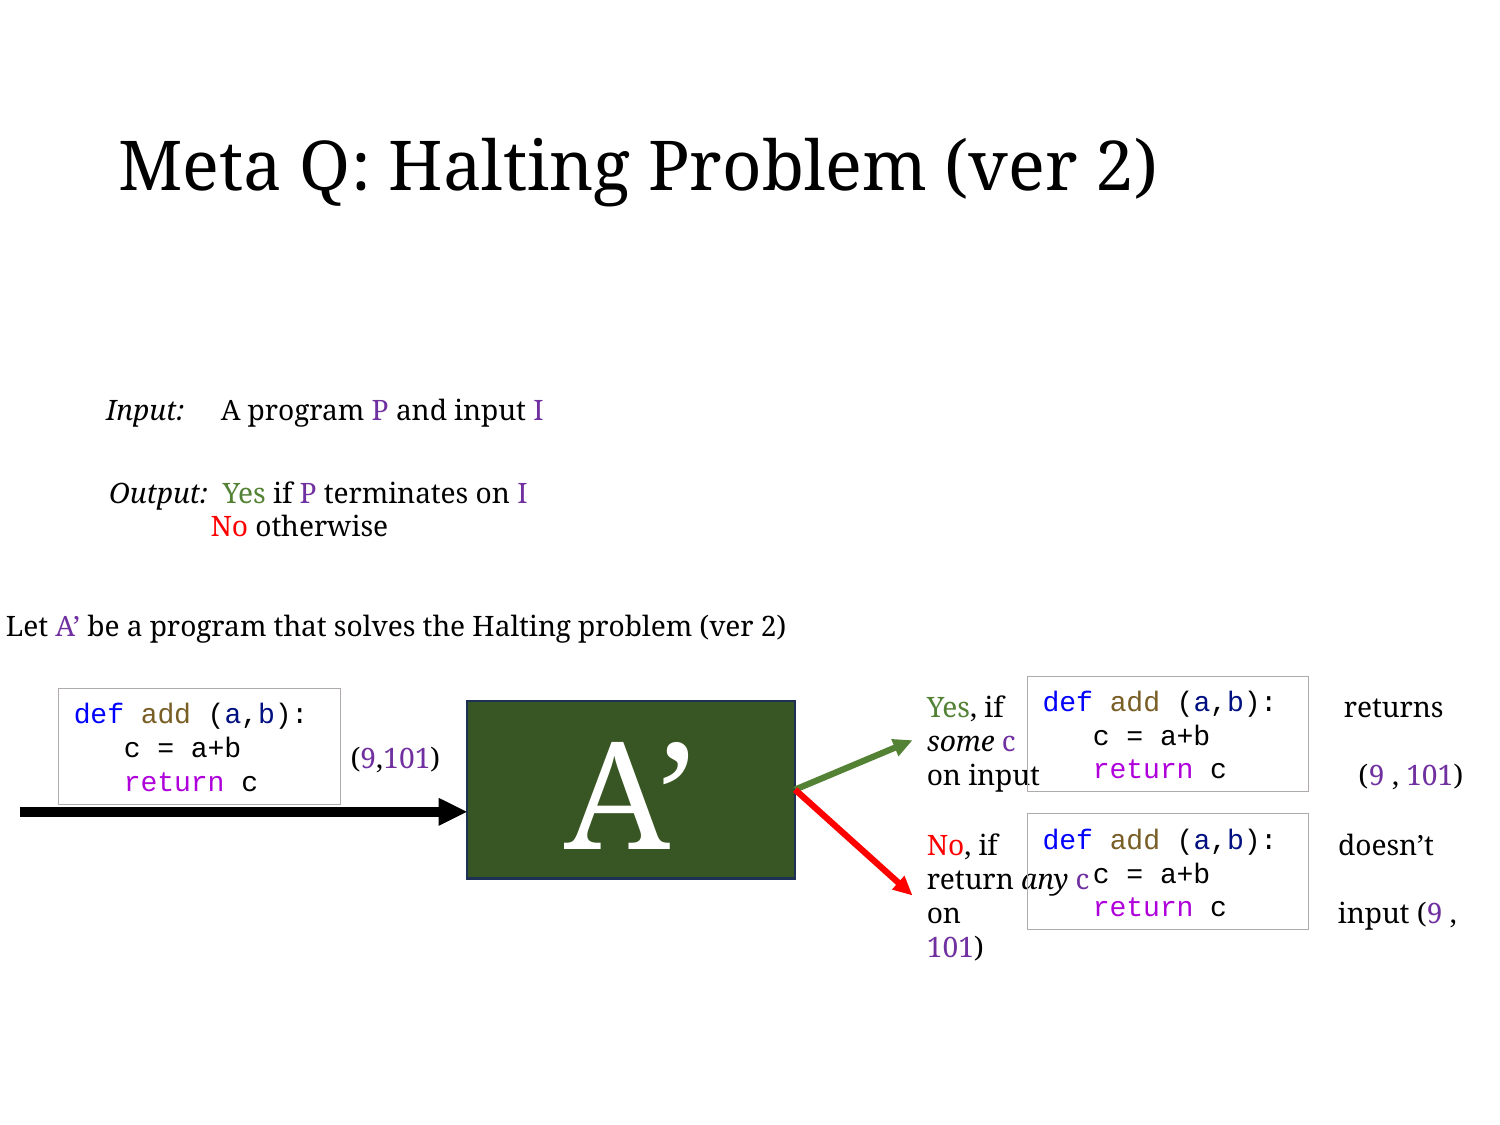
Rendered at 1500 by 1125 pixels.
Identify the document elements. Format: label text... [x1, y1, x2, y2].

text_box Let A’ be a program that solves the Halting problem (ver 2) [0, 601, 810, 650]
text_box Input: A program P and input I [91, 385, 559, 434]
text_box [795, 789, 1500, 938]
text_box A’ [466, 700, 795, 880]
text_box Output: Yes if P terminates on I No otherwise [94, 467, 543, 550]
title Meta Q: Halting Problem (ver 2) [103, 59, 1397, 278]
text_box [19, 688, 467, 812]
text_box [795, 676, 1500, 789]
